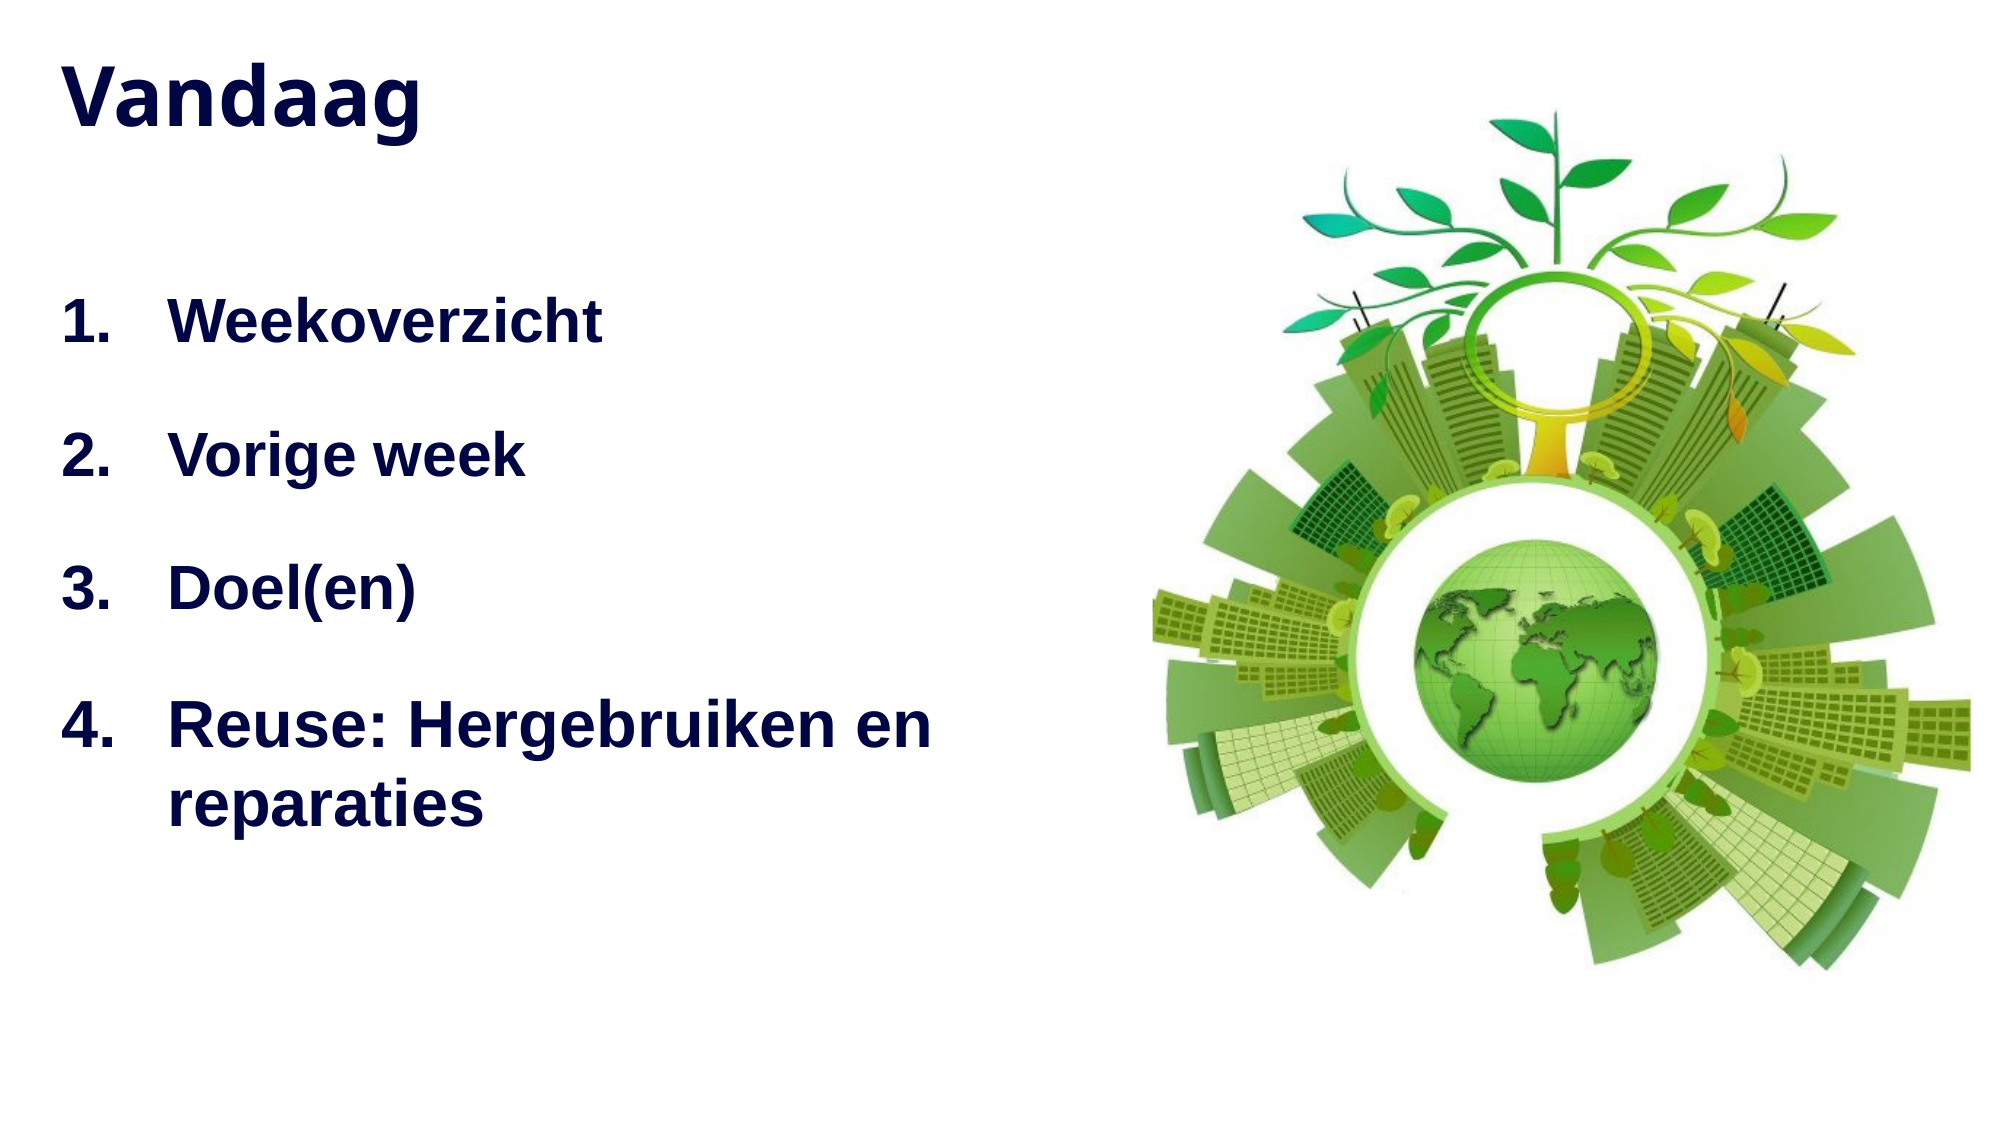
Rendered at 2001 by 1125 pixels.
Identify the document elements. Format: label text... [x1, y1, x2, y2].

picture [1152, 72, 1971, 1006]
list Weekoverzicht Vorige week Doel(en) Reuse: Hergebruiken en reparaties [60, 280, 1072, 1006]
title Vandaag [60, 48, 987, 239]
